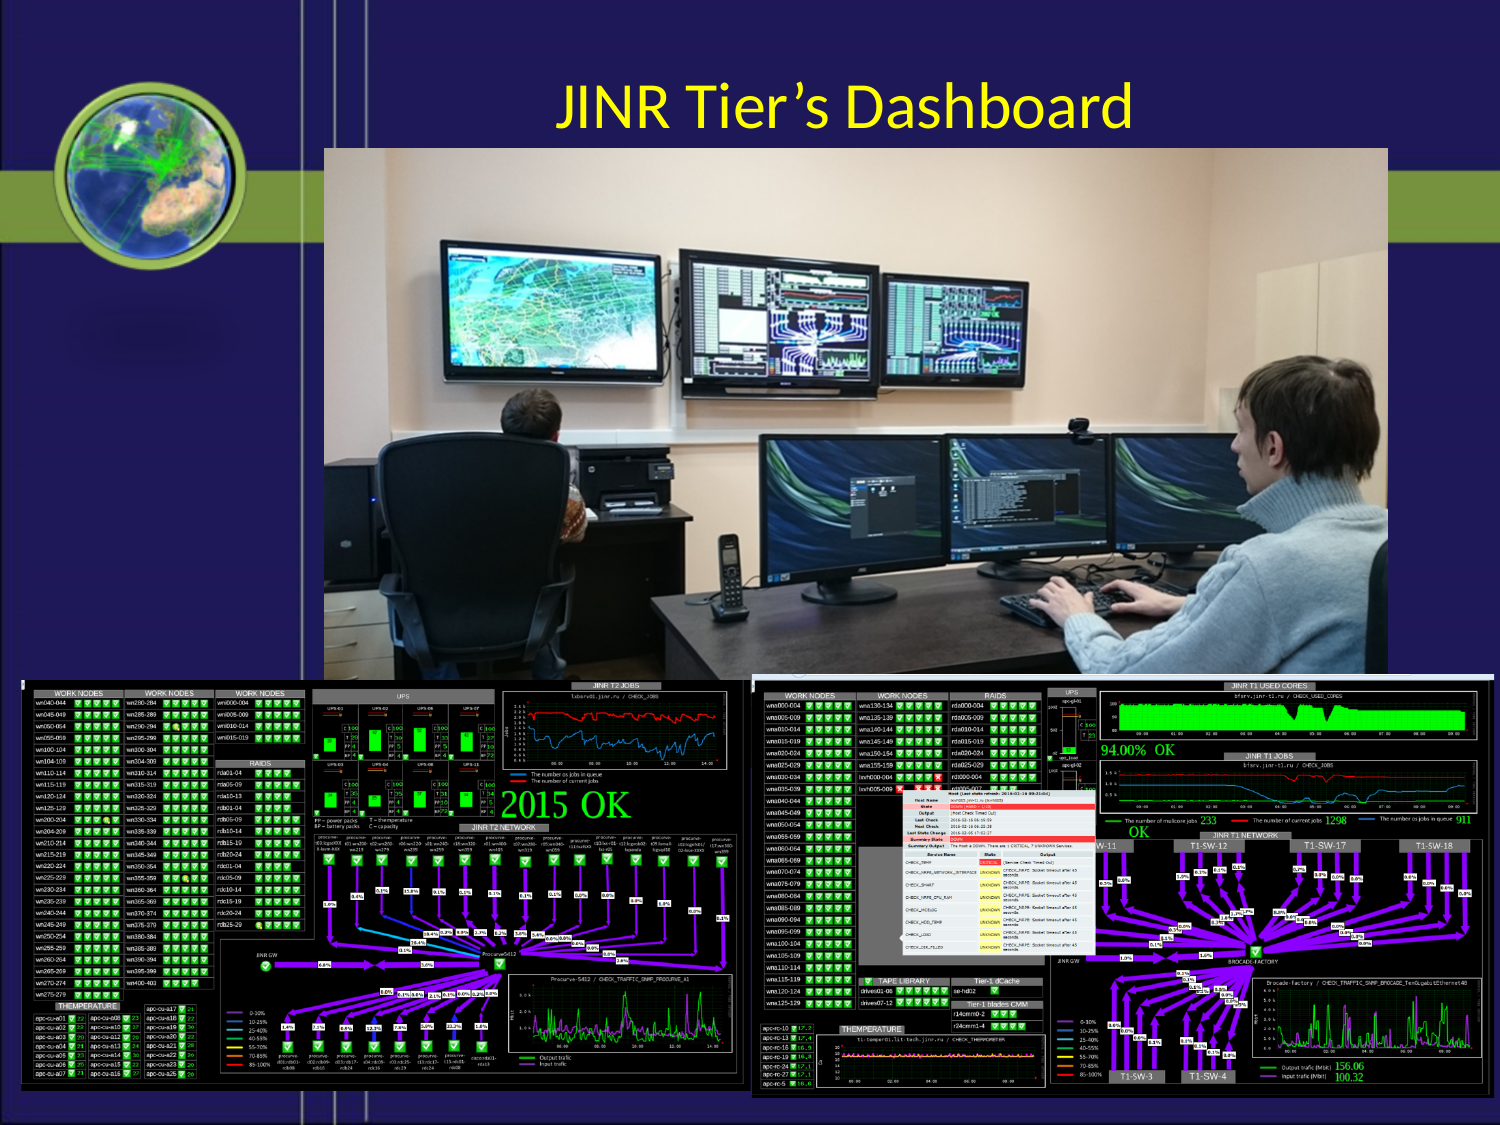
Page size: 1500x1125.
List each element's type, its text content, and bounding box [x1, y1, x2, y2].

picture [0, 0, 1500, 1125]
title JINR Tier’s Dashboard [242, 54, 1449, 149]
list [324, 148, 1389, 678]
